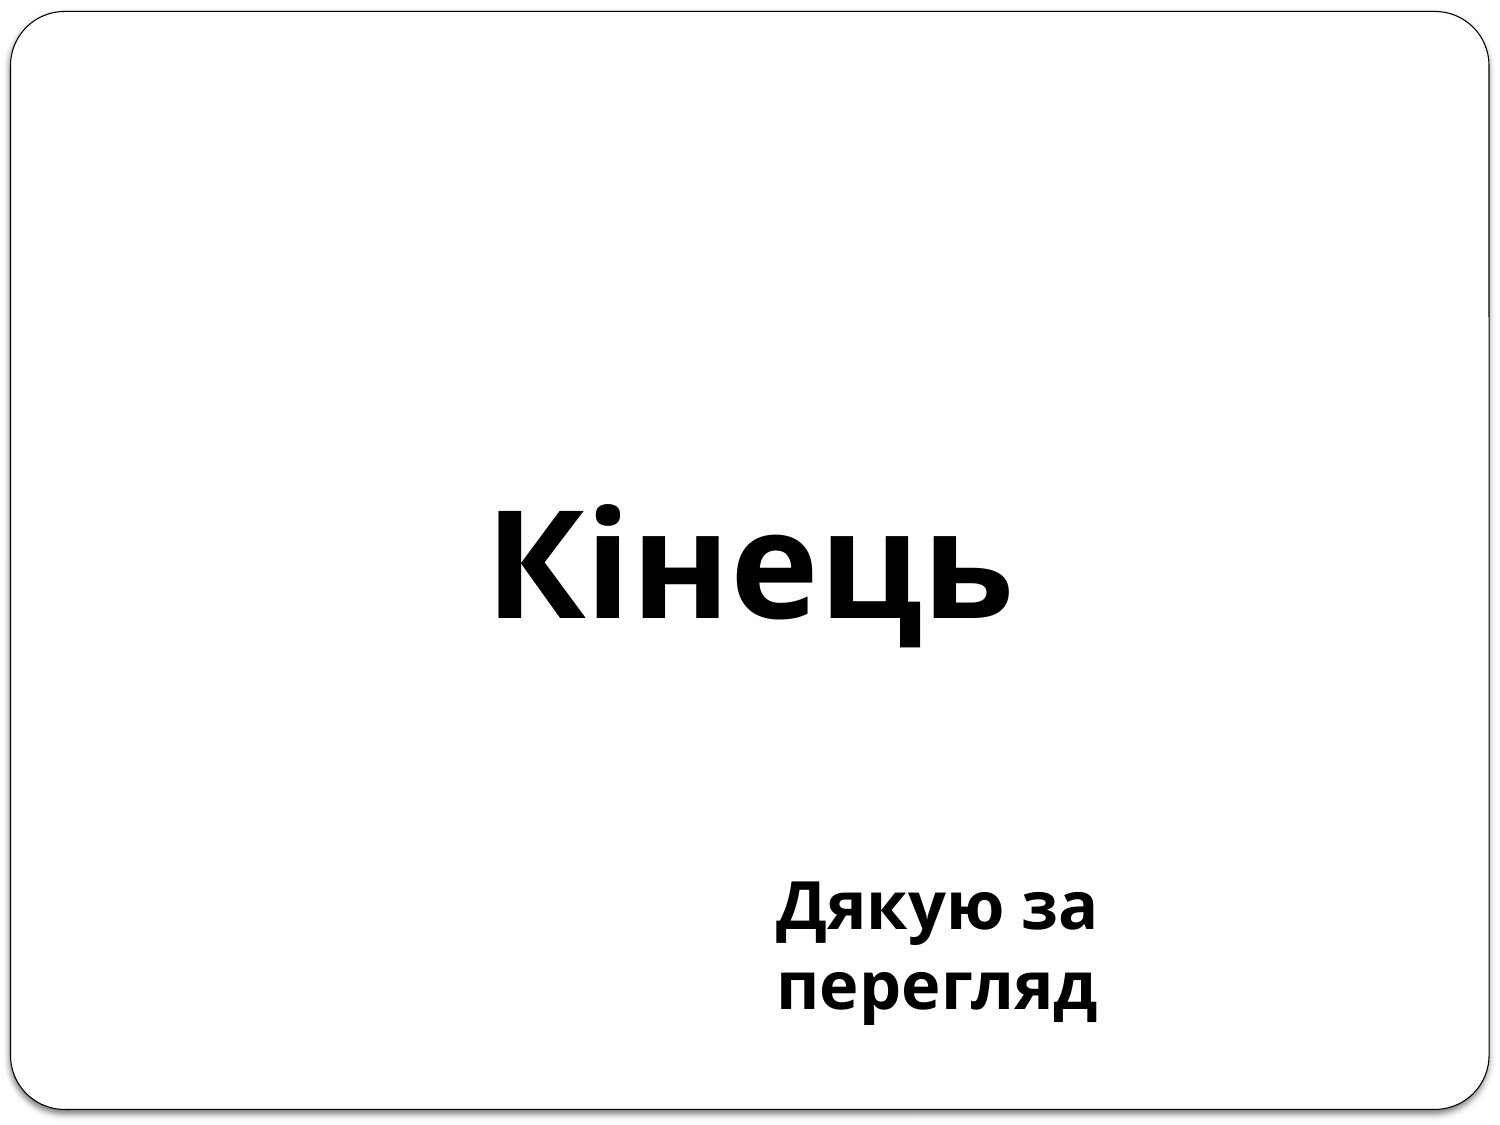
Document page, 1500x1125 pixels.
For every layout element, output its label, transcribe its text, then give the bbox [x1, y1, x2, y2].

title Кінець [0, 0, 1500, 1125]
text_box Дякую за перегляд [761, 855, 1442, 1031]
